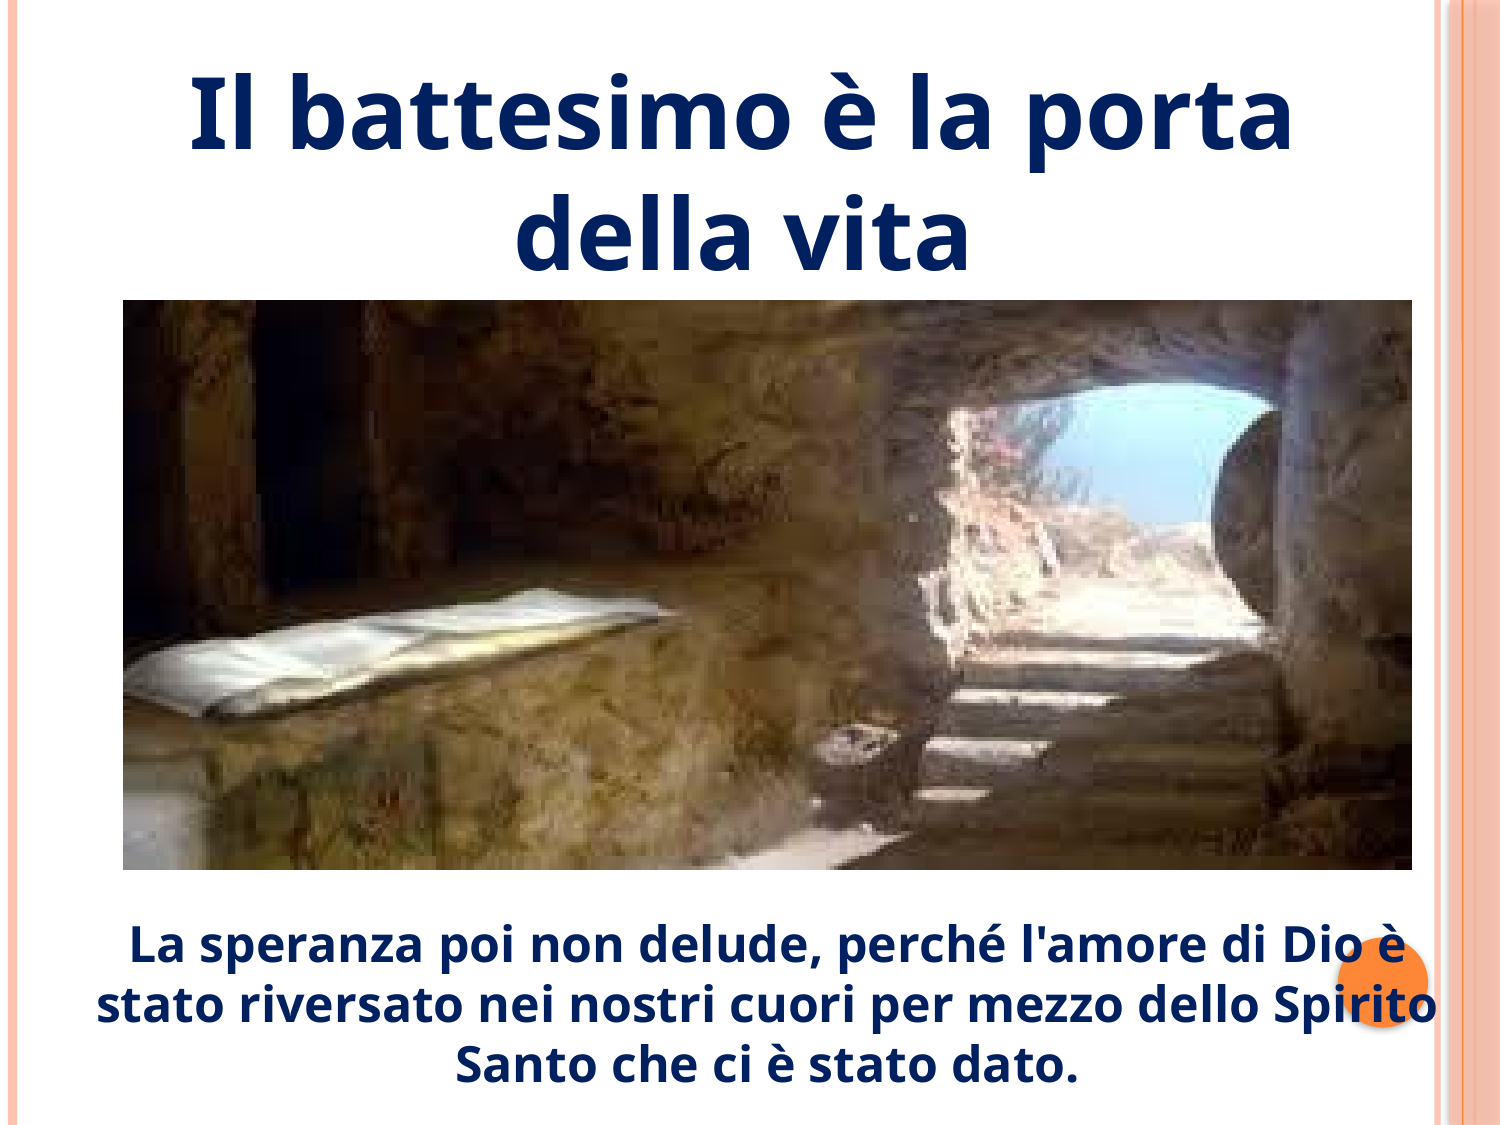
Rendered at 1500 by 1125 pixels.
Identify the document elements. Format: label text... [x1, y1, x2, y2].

text_box Il battesimo è la porta della vita [53, 42, 1436, 298]
picture [123, 299, 1412, 870]
text_box La speranza poi non delude, perché l'amore di Dio è stato riversato nei nostri cuori per mezzo dello Spirito Santo che ci è stato dato. [76, 904, 1459, 1100]
